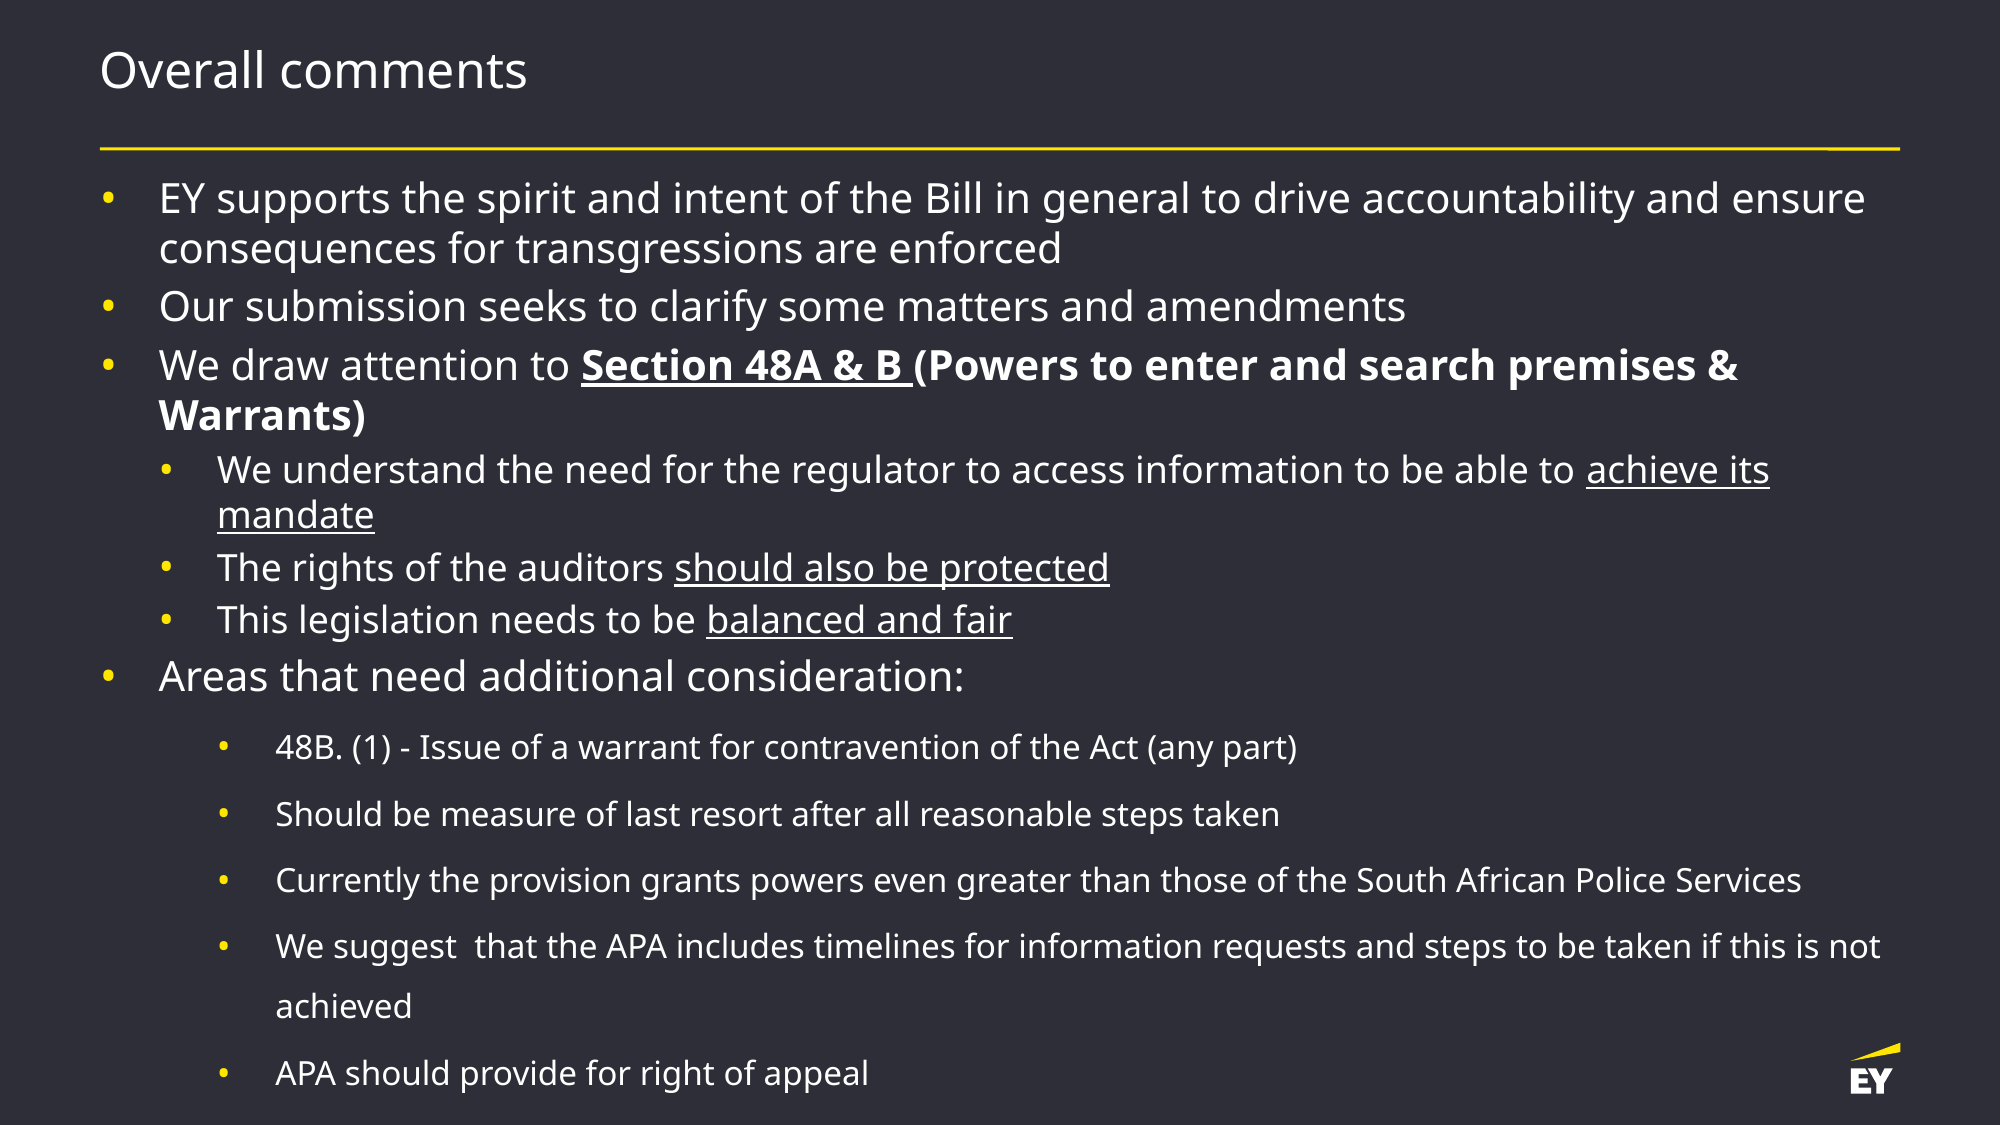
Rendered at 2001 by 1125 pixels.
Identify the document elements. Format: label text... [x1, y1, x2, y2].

list EY supports the spirit and intent of the Bill in general to drive accountability and ensure consequences for transgressions are enforced Our submission seeks to clarify some matters and amendments We draw attention to Section 48A & B (Powers to enter and search premises & Warrants) We understand the need for the regulator to access information to be able to achieve its mandate The rights of the auditors should also be protected This legislation needs to be balanced and fair Areas that need additional consideration: 48B. (1) - Issue of a warrant for contravention of the Act (any part) Should be measure of last resort after all reasonable steps taken Currently the provision grants powers even greater than those of the South African Police Services We suggest that the APA includes timelines for information requests and steps to be taken if this is not achieved APA should provide for right of appeal [99, 171, 1900, 1010]
title Overall comments [99, 48, 1900, 146]
